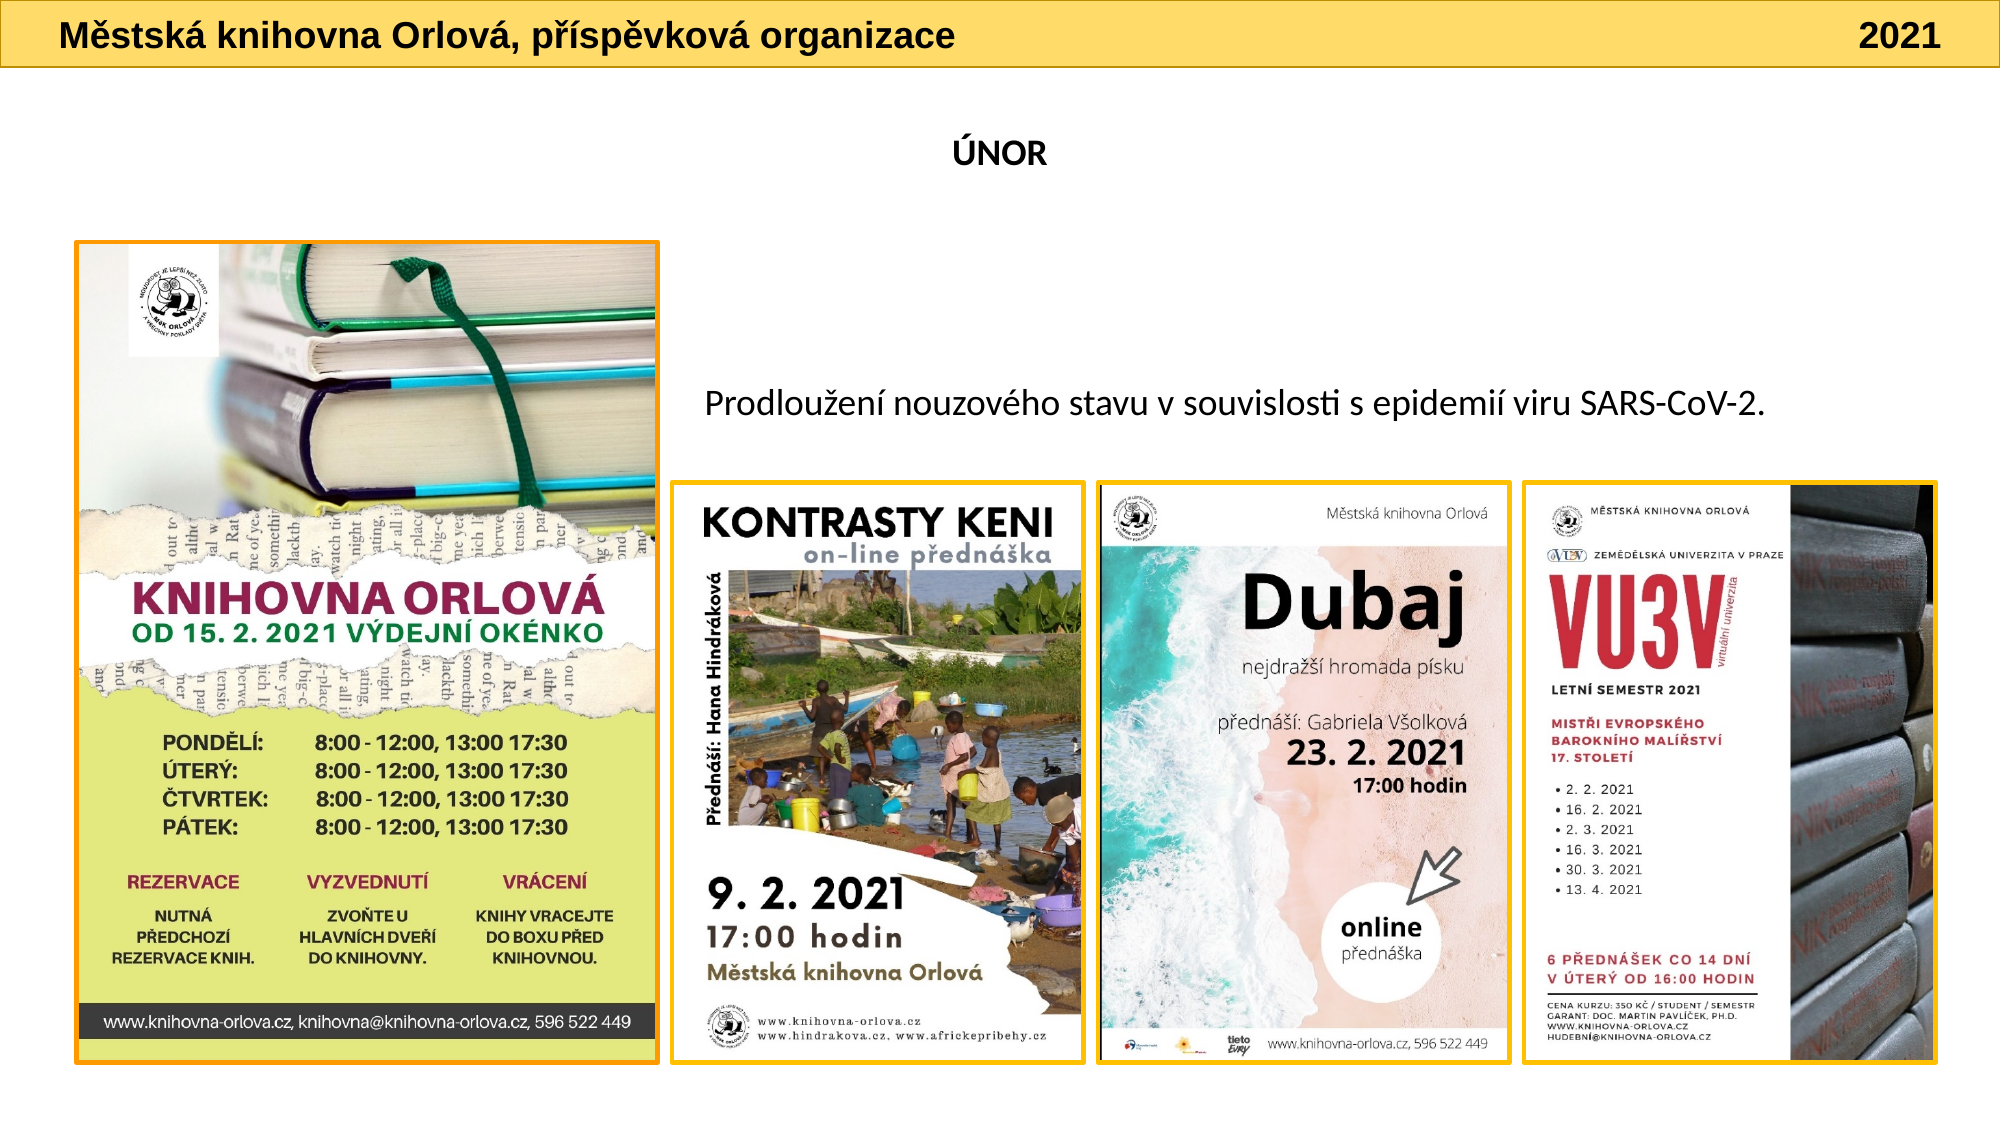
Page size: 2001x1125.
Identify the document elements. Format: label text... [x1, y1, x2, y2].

text_box Prodloužení nouzového stavu v souvislosti s epidemií viru SARS-CoV-2. [689, 370, 1783, 431]
text_box Městská knihovna Orlová, příspěvková organizace 2021 [0, 0, 2000, 68]
picture [1100, 484, 1508, 1061]
picture [78, 244, 656, 1061]
text_box ÚNOR [750, 120, 1250, 181]
picture [674, 484, 1082, 1061]
picture [1526, 484, 1934, 1061]
